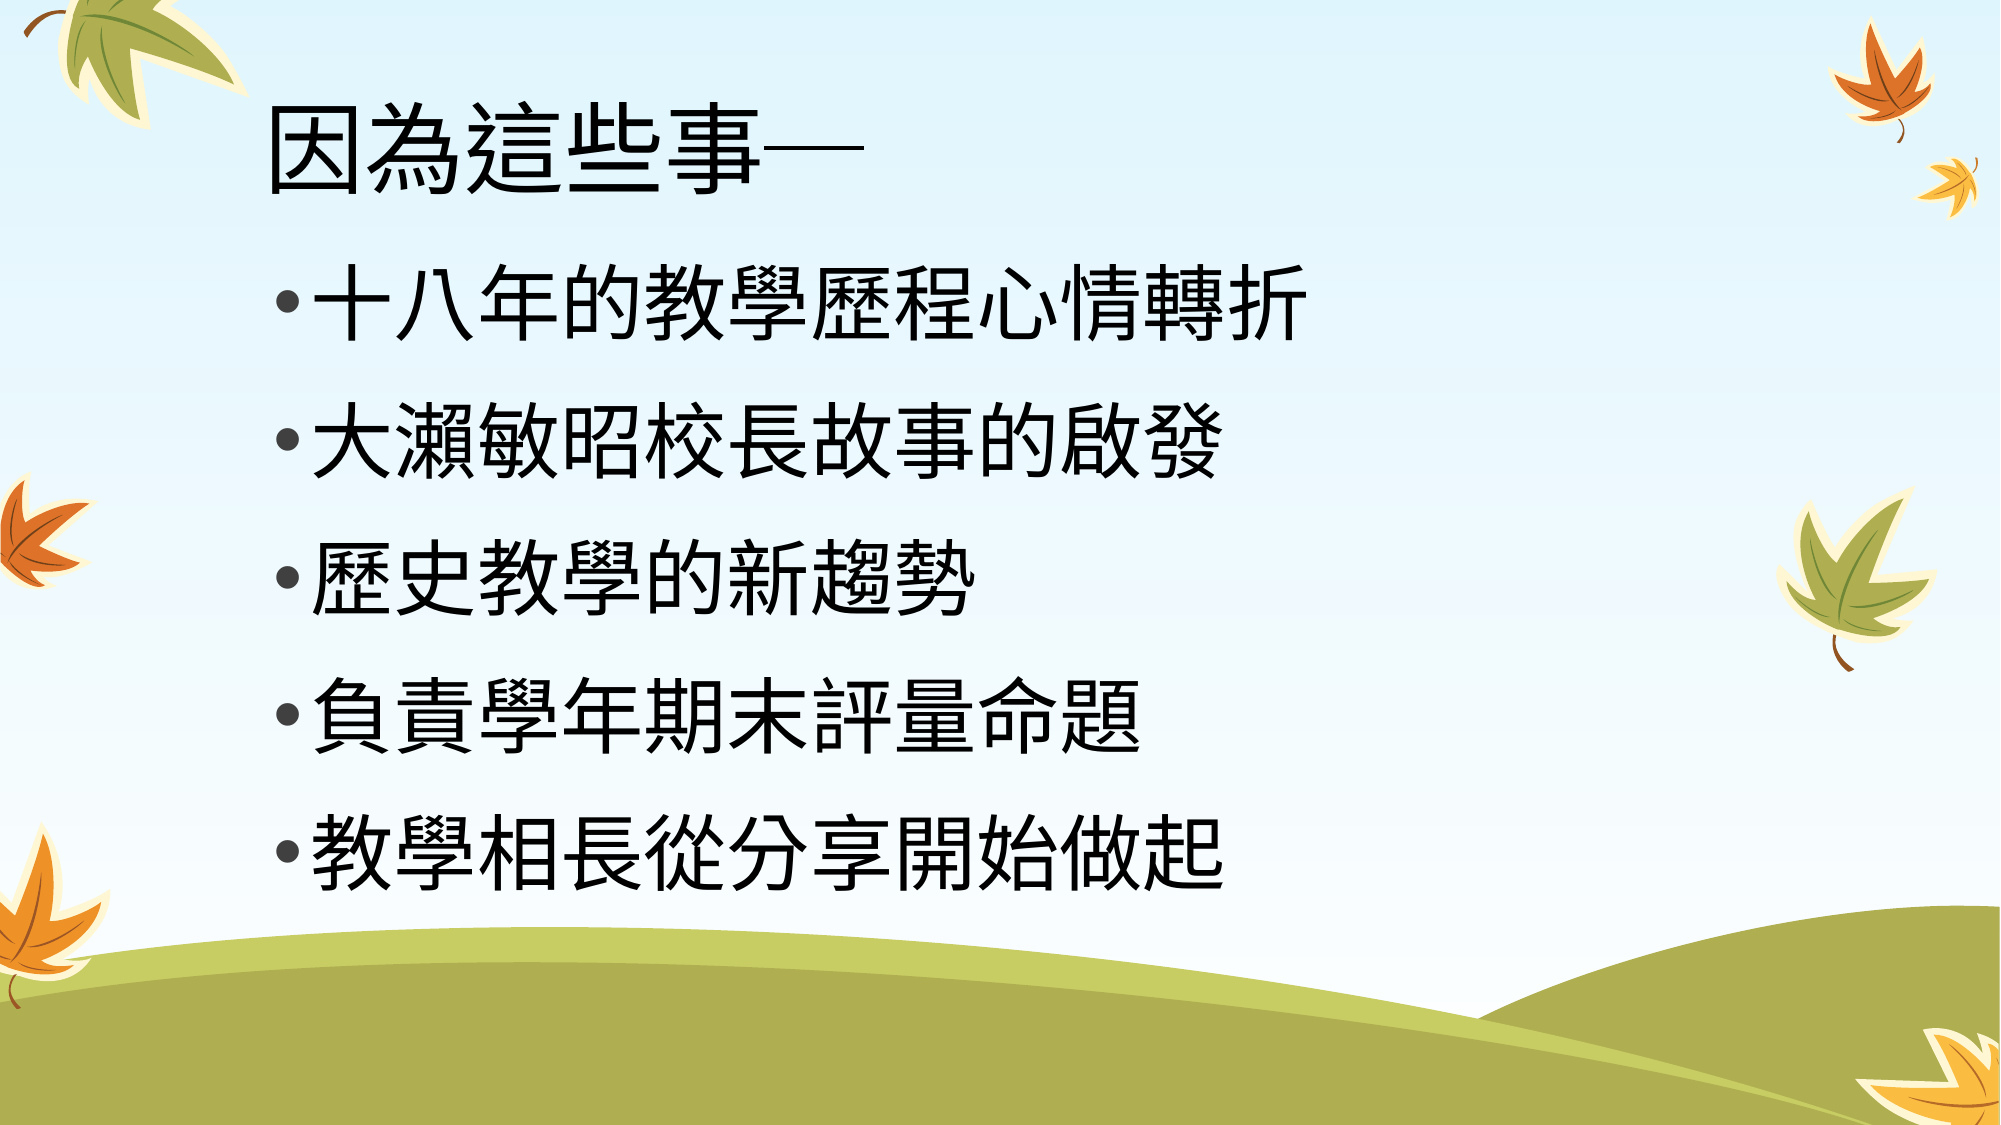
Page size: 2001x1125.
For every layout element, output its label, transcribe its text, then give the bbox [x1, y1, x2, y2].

title 因為這些事─ [249, 12, 1749, 216]
list 十八年的教學歷程心情轉折 大瀨敏昭校長故事的啟發 歷史教學的新趨勢 負責學年期末評量命題 教學相長從分享開始做起 [250, 243, 1750, 926]
